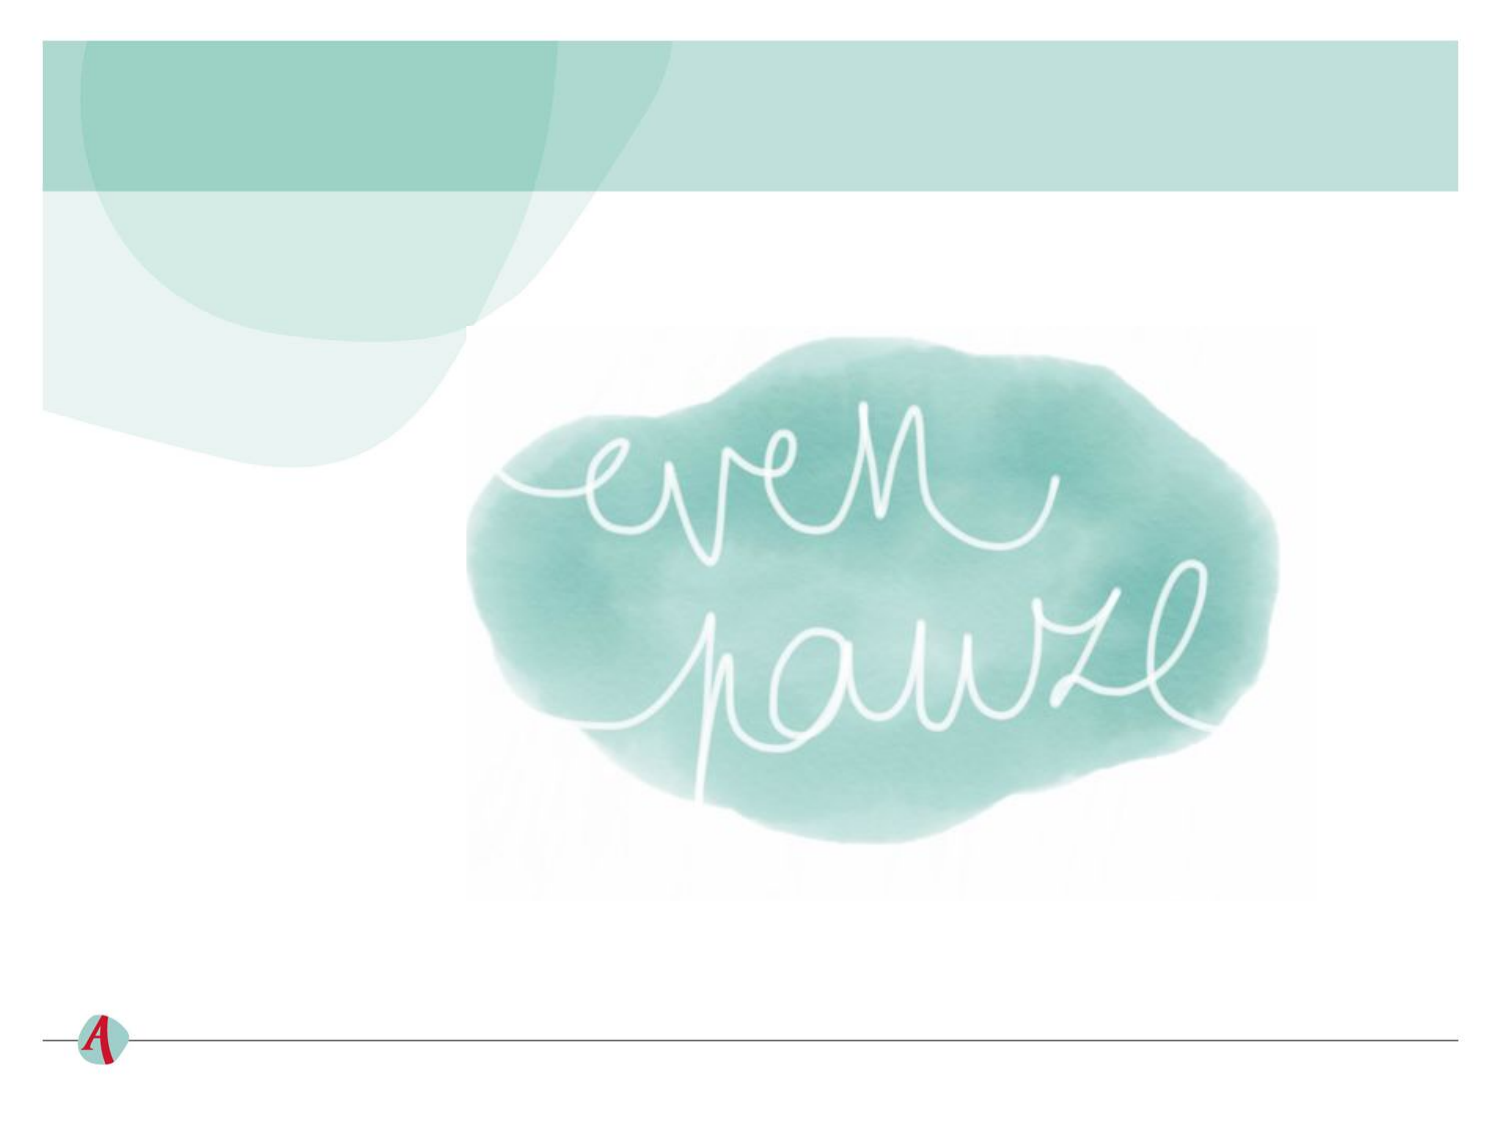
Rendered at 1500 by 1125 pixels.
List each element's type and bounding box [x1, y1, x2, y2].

list [466, 325, 1318, 901]
picture [0, 0, 1500, 1125]
